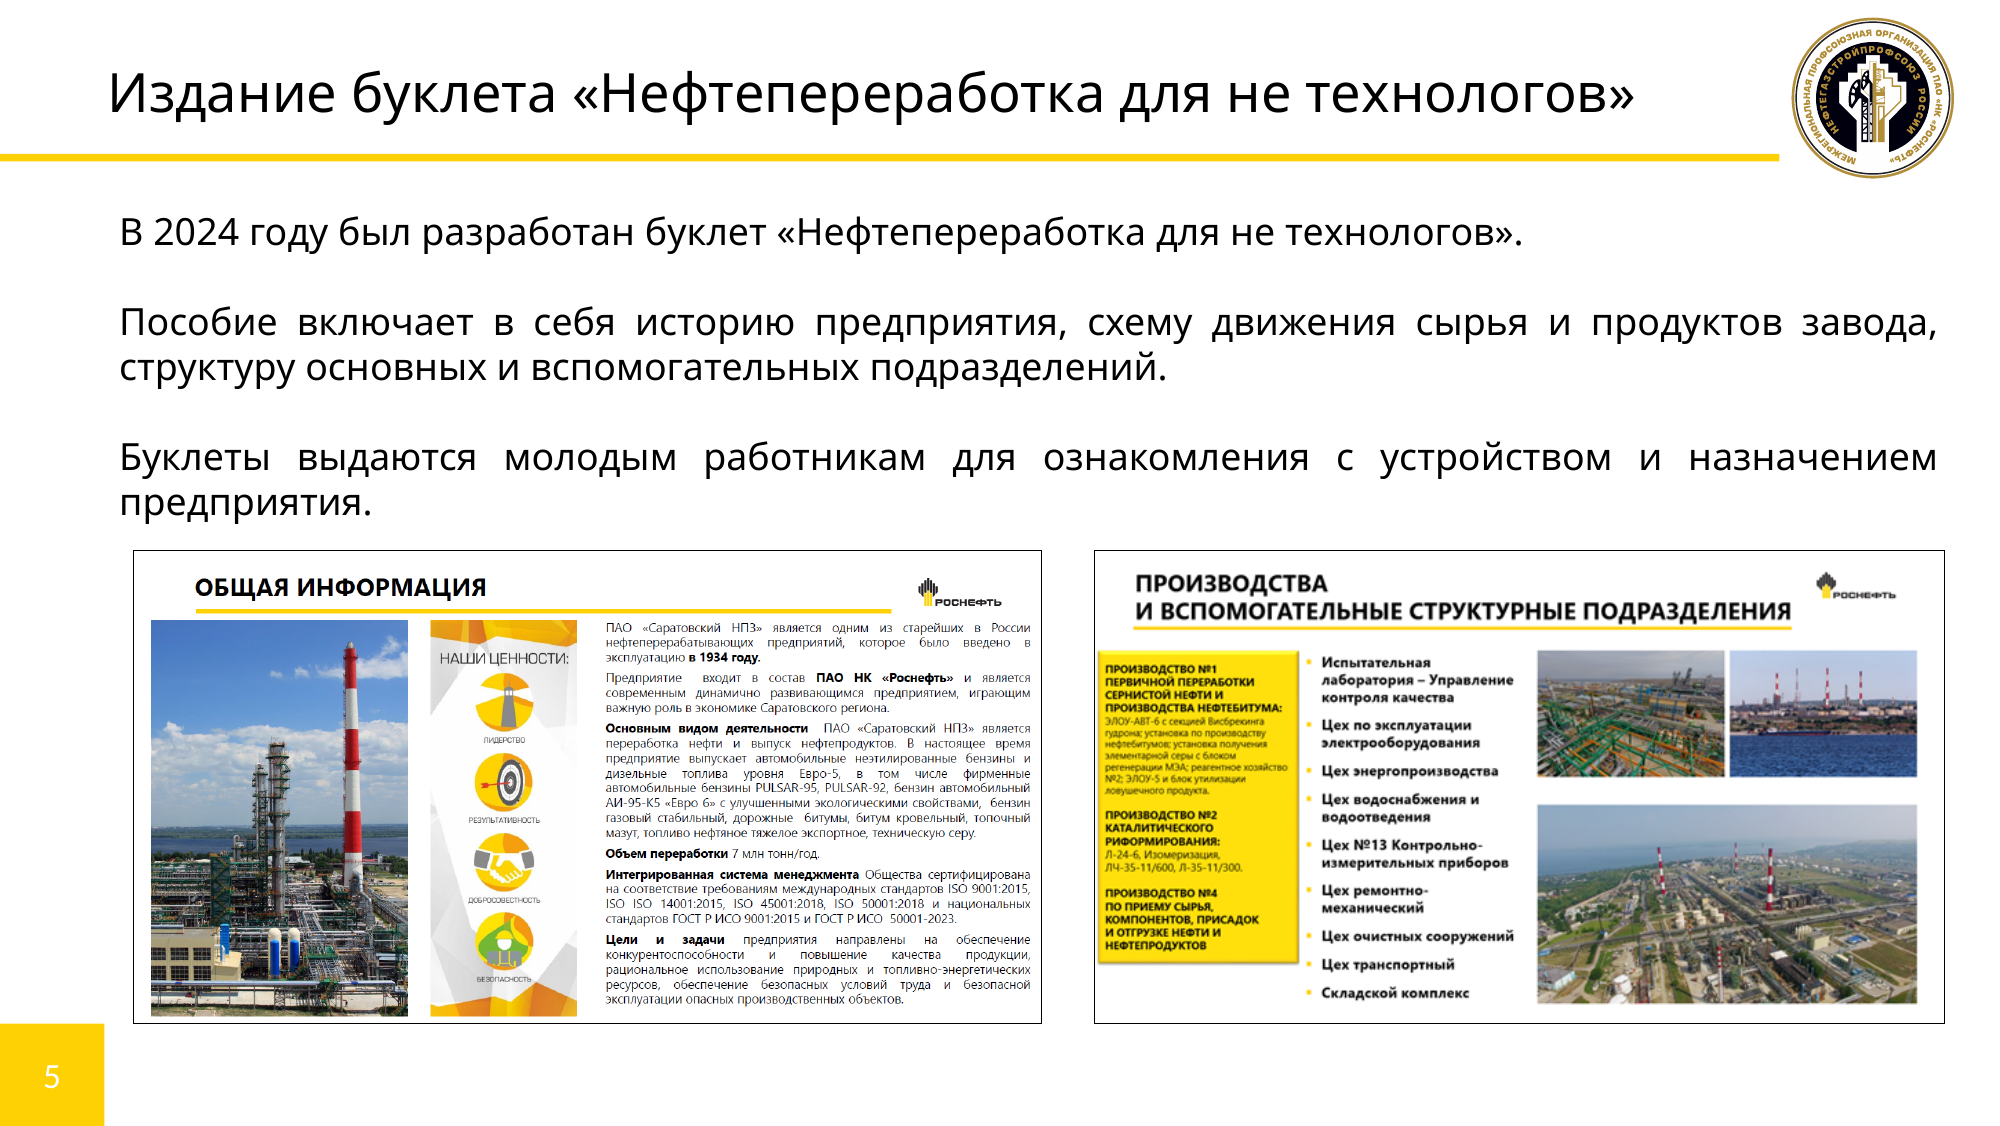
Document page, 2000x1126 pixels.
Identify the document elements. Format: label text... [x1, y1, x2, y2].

picture [133, 550, 1042, 1024]
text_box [1790, 17, 1955, 179]
text_box 5 [28, 1045, 77, 1104]
text_box [0, 152, 1782, 163]
text_box [0, 1022, 106, 1126]
text_box Издание буклета «Нефтепереработка для не технологов» [90, 49, 1669, 132]
text_box В 2024 году был разработан буклет «Нефтепереработка для не технологов». Пособие включает в себя историю предприятия, схему движения сырья и продуктов завода, структуру основных и вспомогательных подразделений. Буклеты выдаются молодым работникам для ознакомления с устройством и назначением предприятия. [104, 200, 1955, 530]
picture [1094, 550, 1946, 1024]
